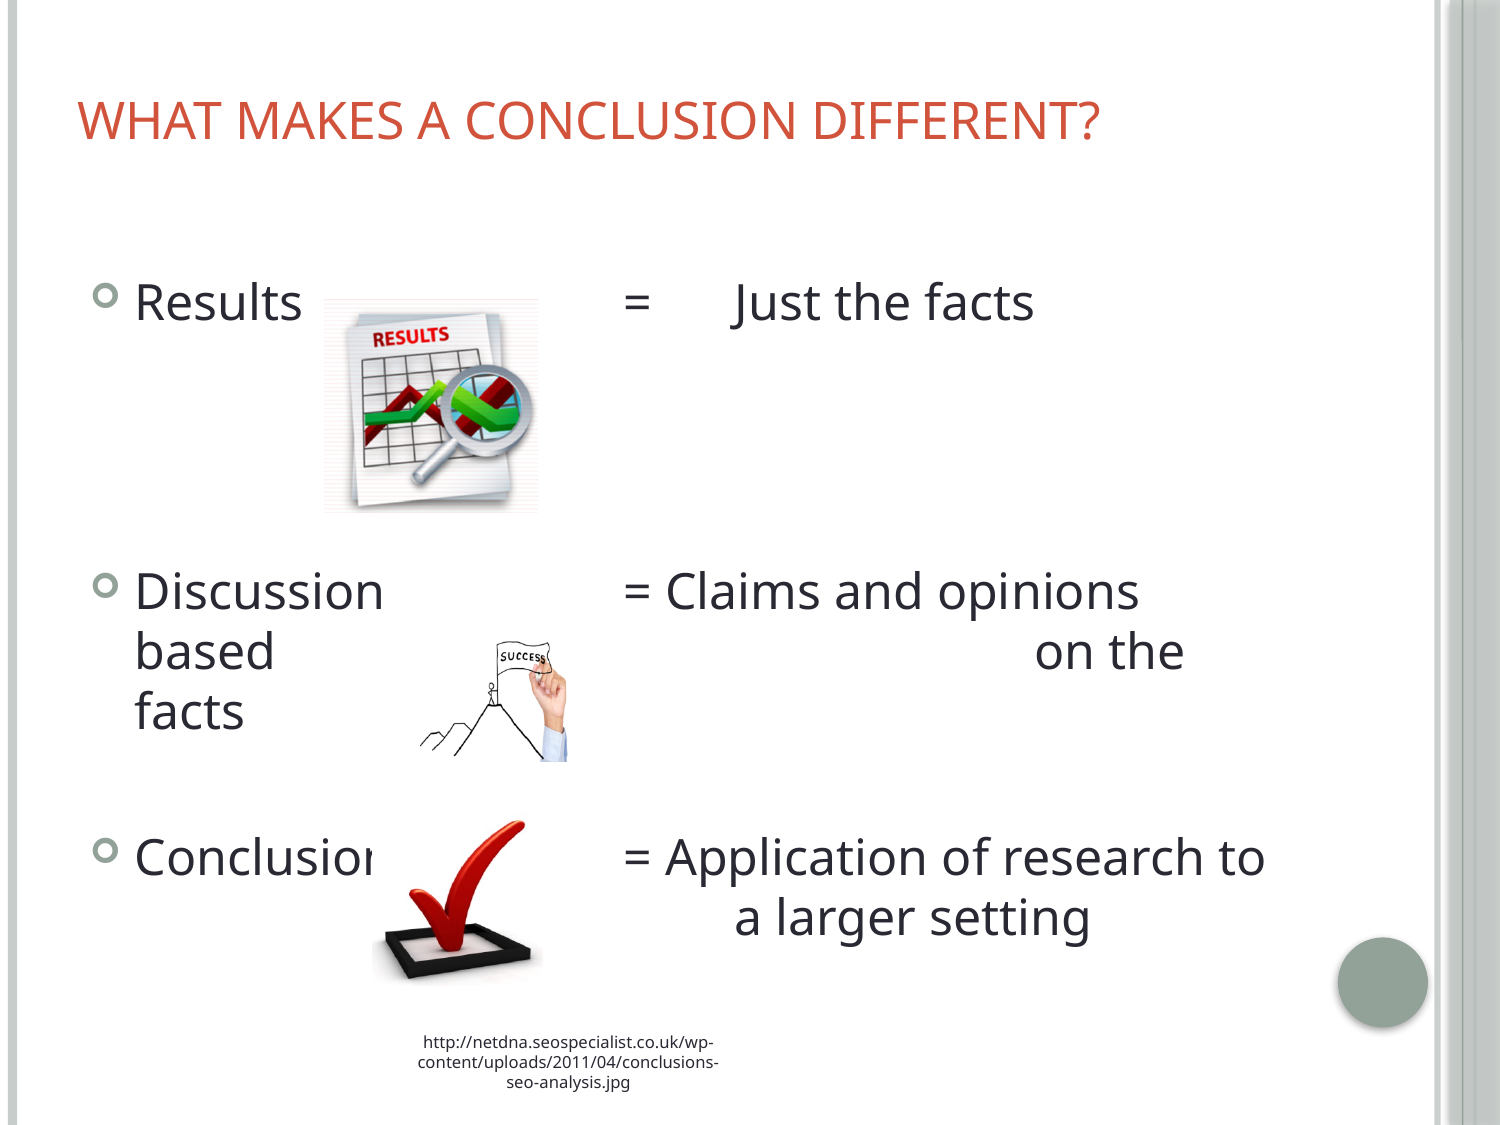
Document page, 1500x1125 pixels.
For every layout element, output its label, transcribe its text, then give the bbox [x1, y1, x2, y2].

text_box http://netdna.seospecialist.co.uk/wp-content/uploads/2011/04/conclusions-seo-analysis.jpg [387, 1024, 750, 1100]
title What makes a conclusion different? [62, 37, 1288, 158]
picture [371, 811, 544, 986]
list Results = Just the facts Discussion = Claims and opinions based on the facts Conclusions = Application of research to a larger setting [75, 262, 1300, 1062]
picture [415, 632, 572, 763]
picture [324, 299, 538, 513]
